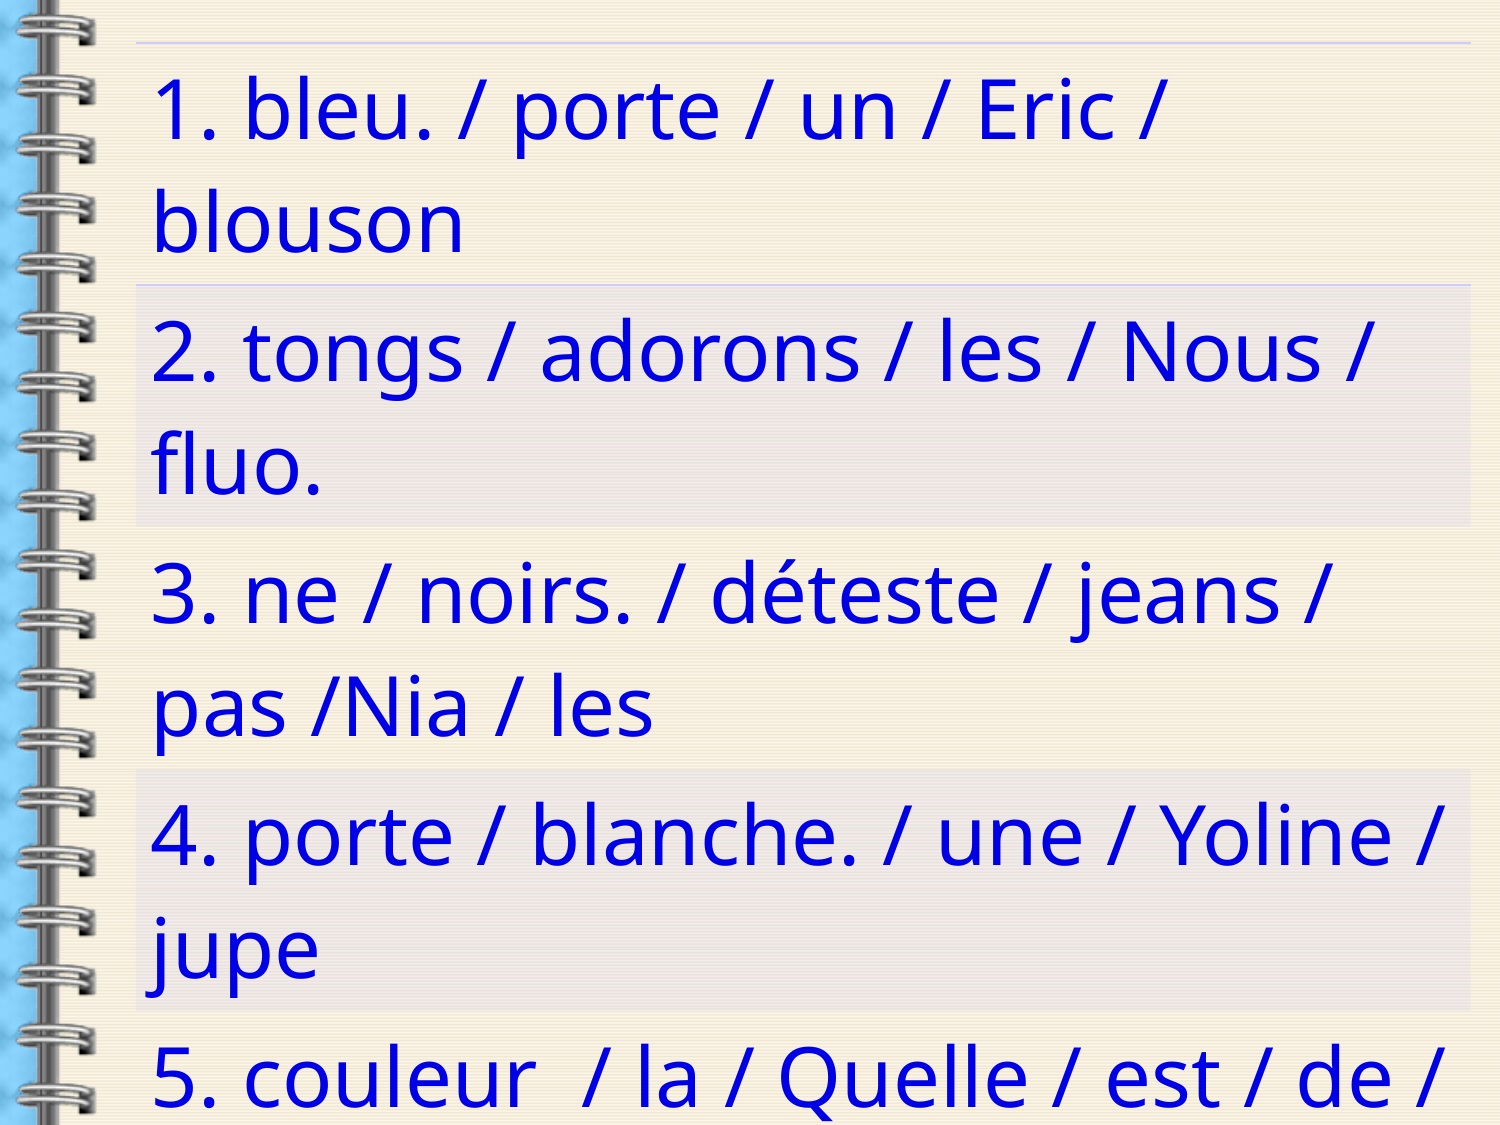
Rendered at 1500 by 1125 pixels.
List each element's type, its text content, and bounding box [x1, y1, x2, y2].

table_cell 3. ne / noirs. / déteste / jeans / pas /Nia / les [136, 527, 1471, 769]
table_cell 4. porte / blanche. / une / Yoline / jupe [136, 769, 1471, 1011]
picture [0, 0, 1500, 1125]
table_cell 2. tongs / adorons / les / Nous / fluo. [136, 286, 1471, 527]
table_cell 5. couleur / la / Quelle / est / de / jupe /la. [136, 1011, 1471, 1125]
table_header 1. bleu. / porte / un / Eric / blouson [136, 44, 1471, 284]
